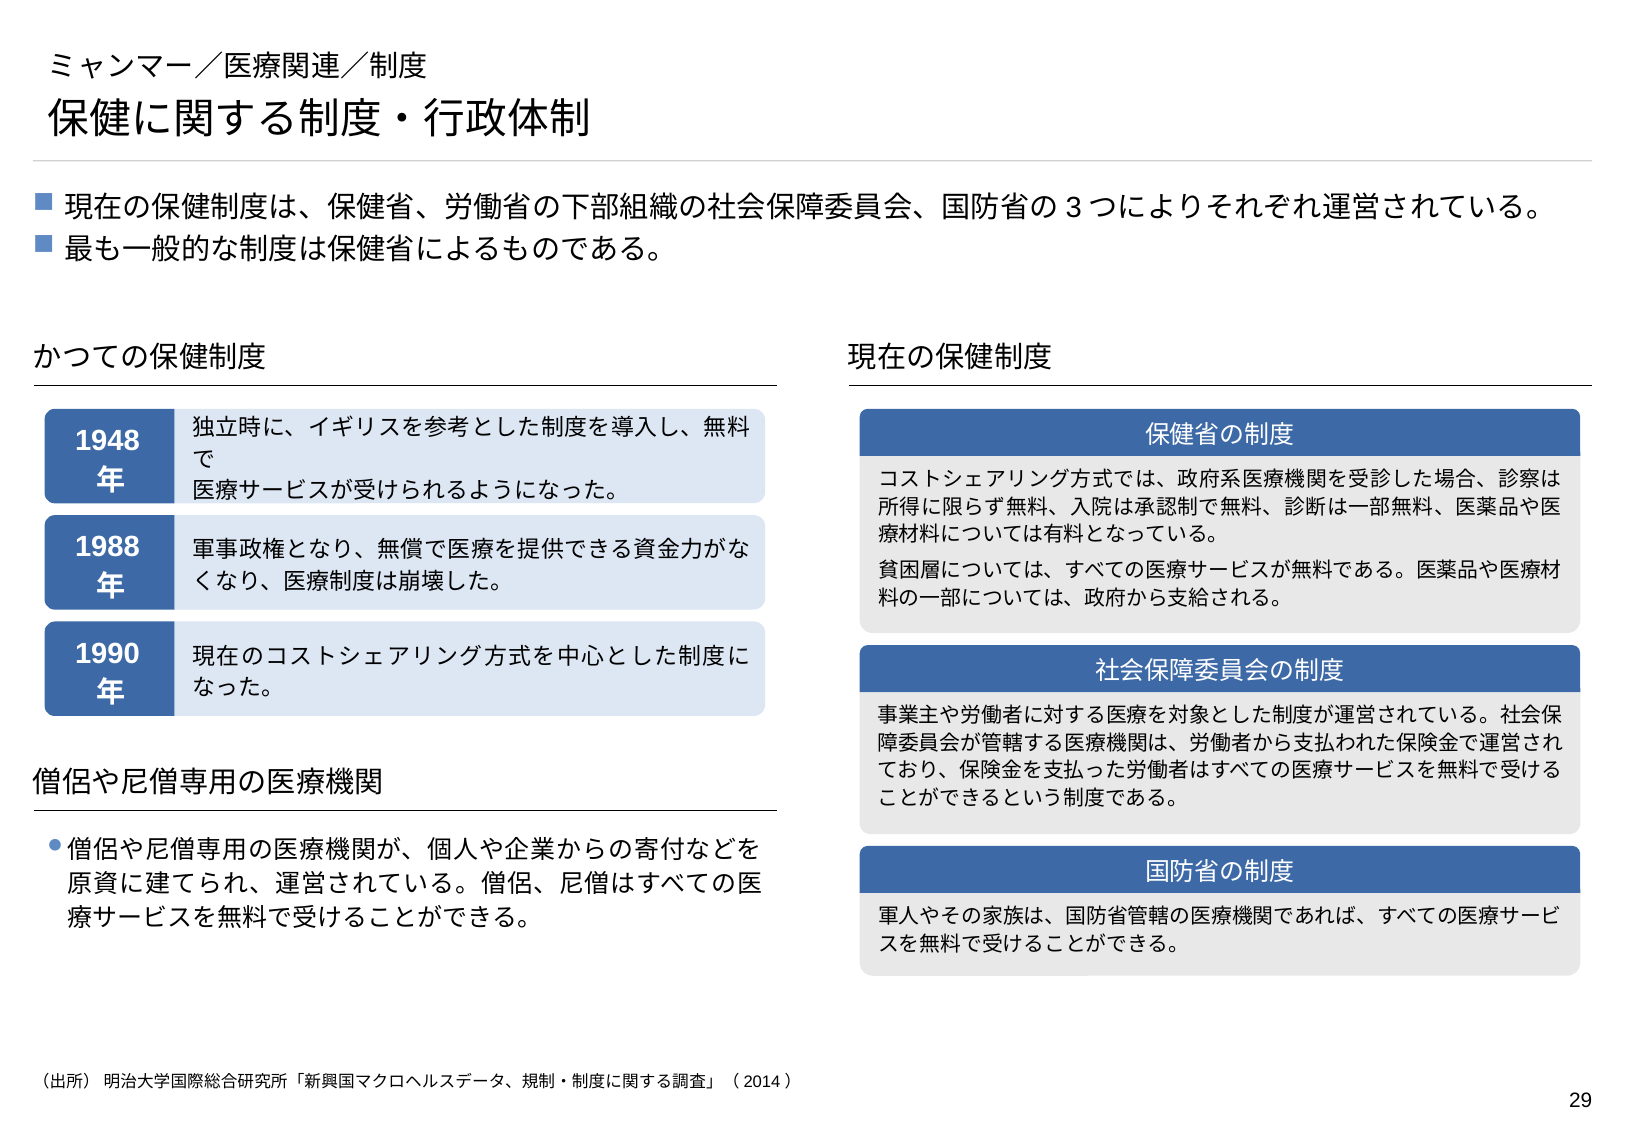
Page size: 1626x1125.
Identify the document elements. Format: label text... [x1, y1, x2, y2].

title ミャンマー／医療関連／制度 [32, 30, 1593, 90]
text_box コストシェアリング方式では、政府系医療機関を受診した場合、診察は所得に限らず無料、入院は承認制で無料、診断は一部無料、医薬品や医療材料については有料となっている。 貧困層については、すべての医療サービスが無料である。医薬品や医療材料の一部については、政府から支給される。 [857, 453, 1583, 636]
text_box 1988年 [42, 513, 173, 612]
text_box 軍事政権となり、無償で医療を提供できる資金力がなくなり、医療制度は崩壊した。 [172, 512, 768, 612]
text_box （出所） 明治大学国際総合研究所「新興国マクロヘルスデータ、規制・制度に関する調査」（2014） [32, 1070, 1522, 1094]
list 保健に関する制度・行政体制 [32, 90, 1593, 149]
text_box 軍人やその家族は、国防省管轄の医療機関であれば、すべての医療サービスを無料で受けることができる。 [857, 890, 1583, 978]
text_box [32, 762, 778, 811]
text_box 現在のコストシェアリング方式を中心とした制度になった。 [172, 619, 768, 719]
text_box 社会保障委員会の制度 [857, 642, 1583, 691]
text_box 事業主や労働者に対する医療を対象とした制度が運営されている。社会保障委員会が管轄する医療機関は、労働者から支払われた保険金で運営されており、保険金を支払った労働者はすべての医療サービスを無料で受けることができるという制度である。 [857, 690, 1583, 837]
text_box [847, 337, 1593, 386]
text_box 僧侶や尼僧専用の医療機関が、個人や企業からの寄付などを原資に建てられ、運営されている。僧侶、尼僧はすべての医療サービスを無料で受けることができる。 [32, 821, 777, 939]
text_box 独立時に、イギリスを参考とした制度を導入し、無料で 医療サービスが受けられるようになった。 [172, 406, 768, 506]
text_box 現在の保健制度は、保健省、労働省の下部組織の社会保障委員会、国防省の3つによりそれぞれ運営されている。 最も一般的な制度は保健省によるものである。 [32, 184, 1593, 266]
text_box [32, 337, 778, 386]
text_box 1948年 [42, 406, 173, 506]
text_box 保健省の制度 [857, 406, 1583, 455]
text_box 国防省の制度 [857, 843, 1583, 892]
text_box 1990年 [42, 619, 174, 719]
